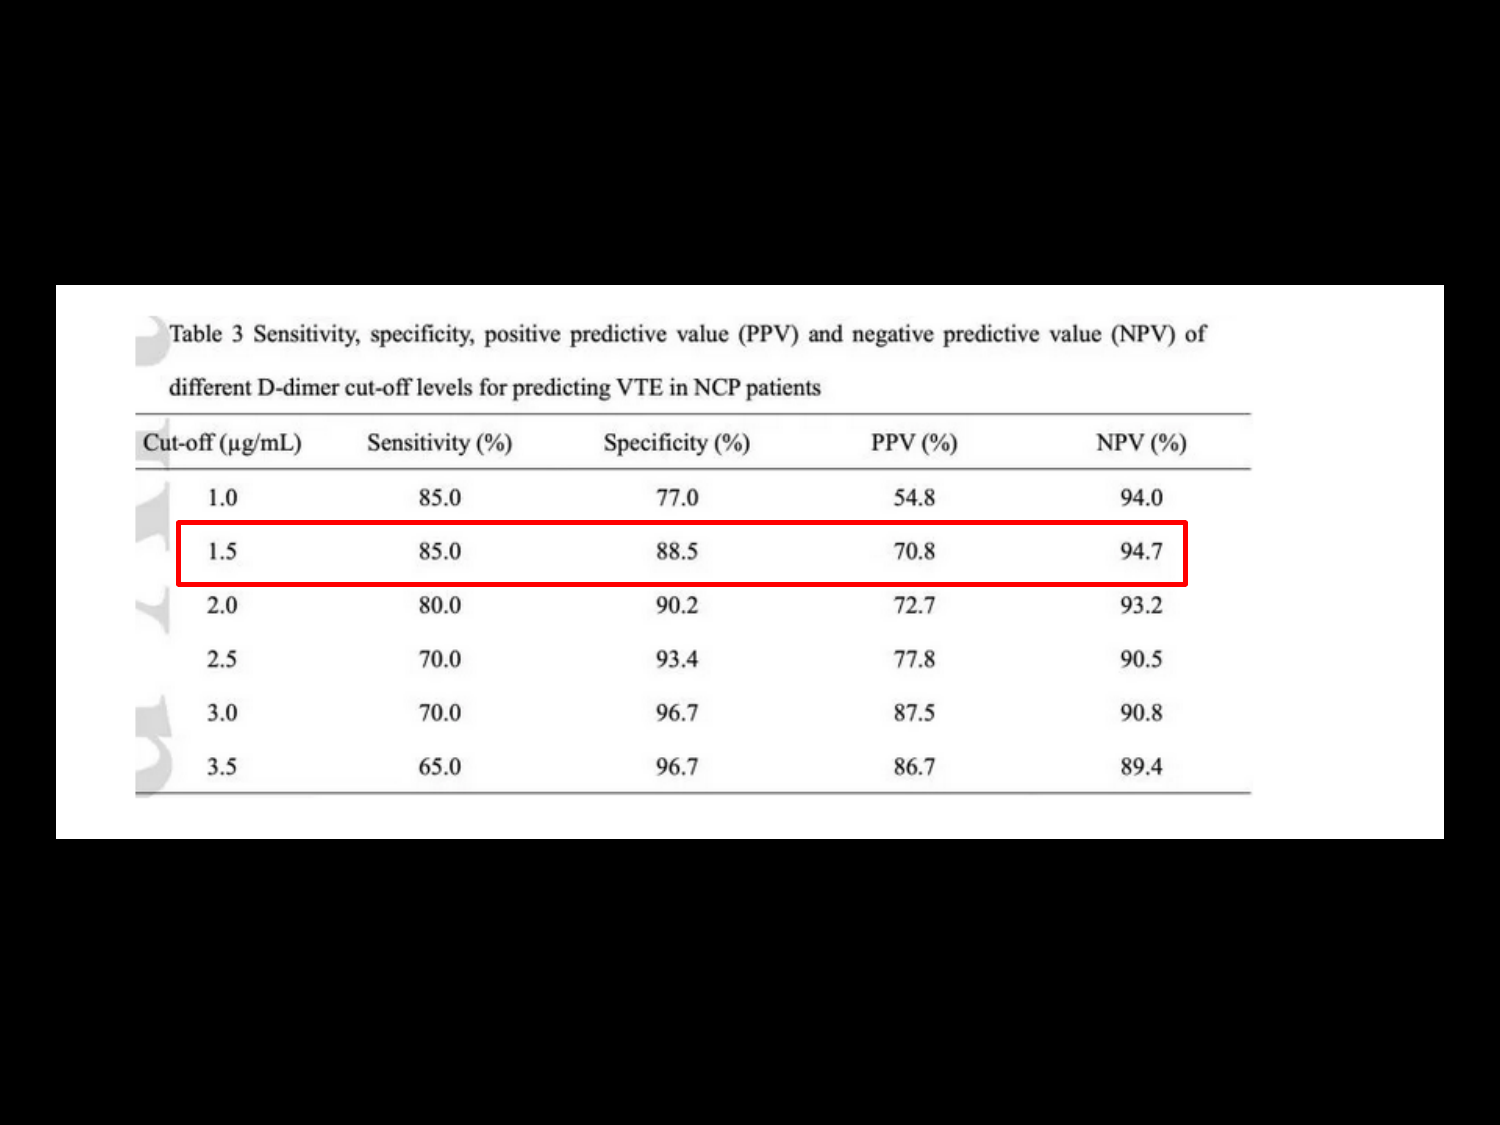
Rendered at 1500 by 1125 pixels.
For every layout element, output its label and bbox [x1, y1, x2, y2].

picture [56, 285, 1444, 840]
